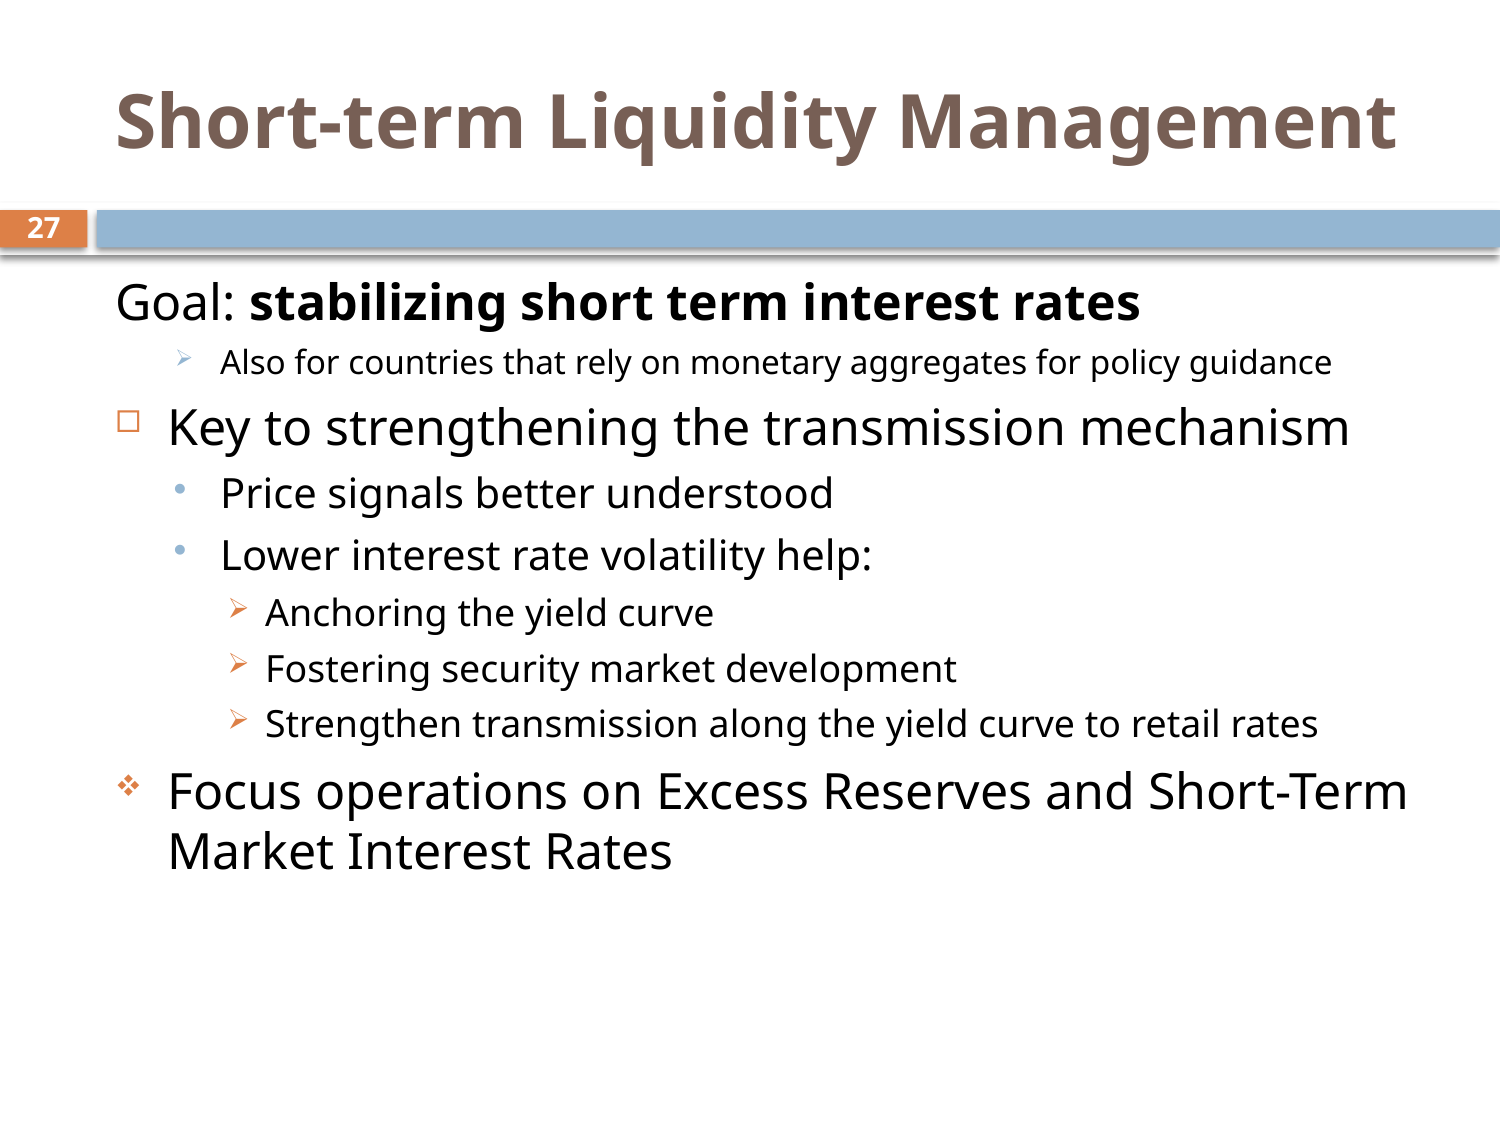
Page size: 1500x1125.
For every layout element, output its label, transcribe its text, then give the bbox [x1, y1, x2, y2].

slide_number 27 [0, 208, 88, 249]
list Goal: stabilizing short term interest rates Also for countries that rely on monetary aggregates for policy guidance Key to strengthening the transmission mechanism Price signals better understood Lower interest rate volatility help: Anchoring the yield curve Fostering security market development Strengthen transmission along the yield curve to retail rates Focus operations on Excess Reserves and Short-Term Market Interest Rates [100, 262, 1438, 1063]
title Short-term Liquidity Management [100, 37, 1438, 200]
